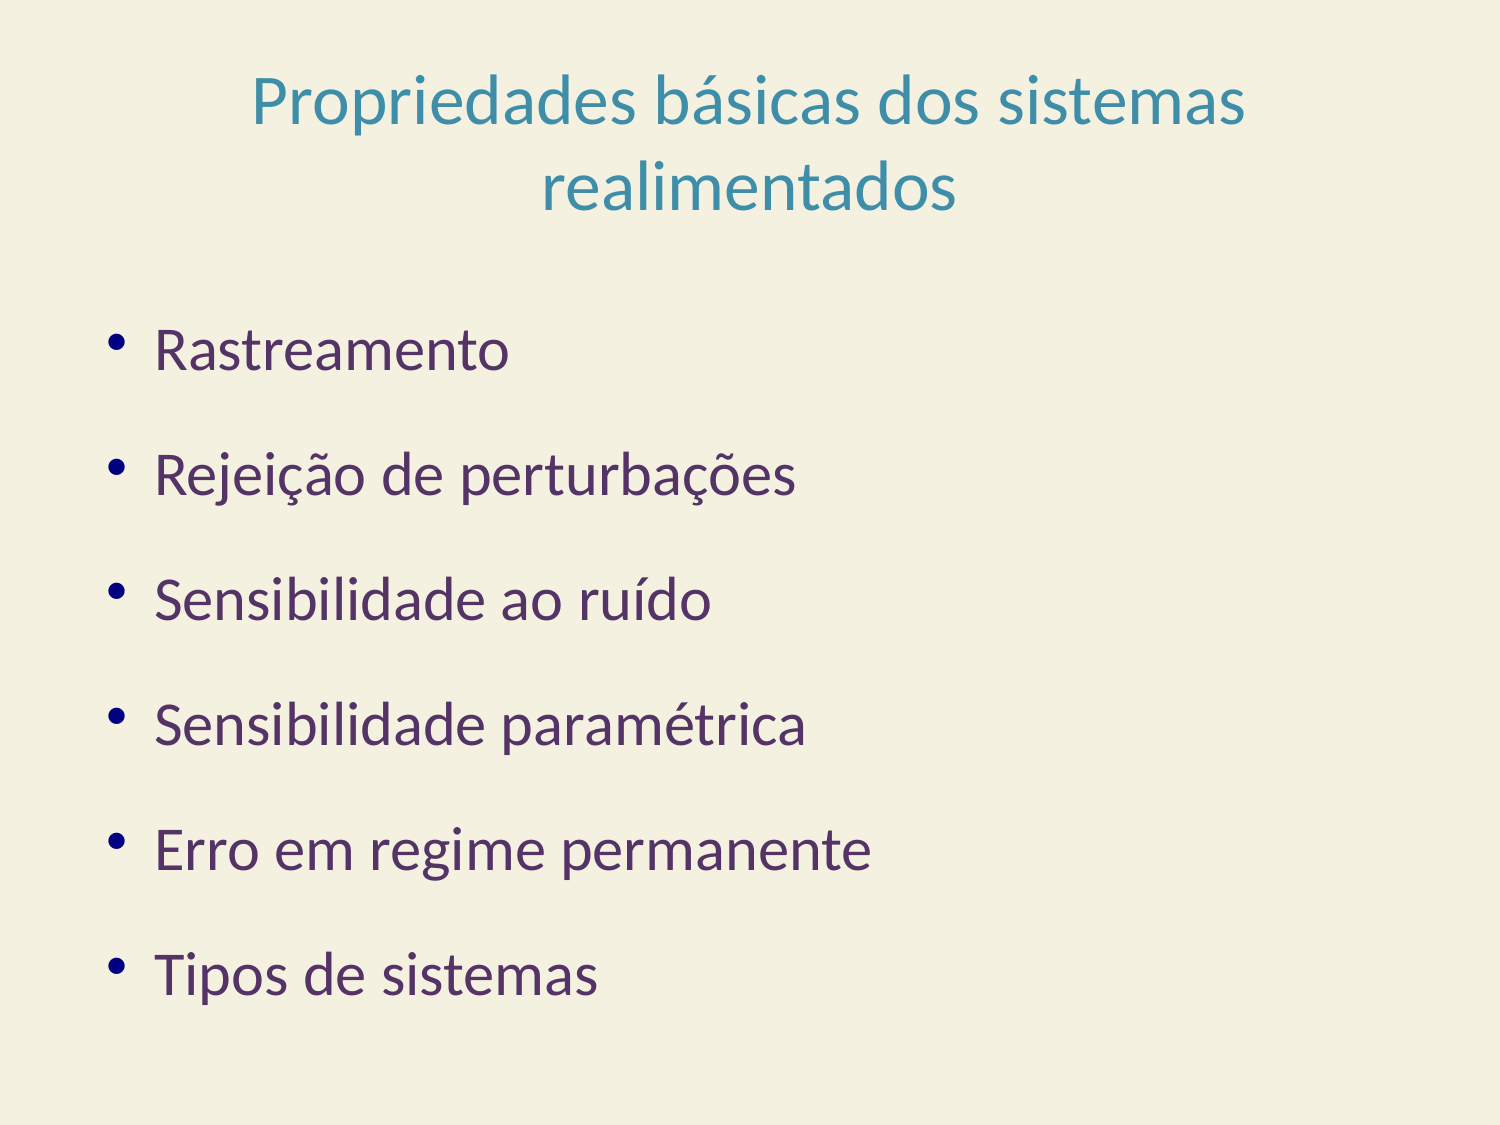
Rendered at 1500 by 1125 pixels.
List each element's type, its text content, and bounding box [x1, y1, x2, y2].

list Rastreamento Rejeição de perturbações Sensibilidade ao ruído Sensibilidade paramétrica Erro em regime permanente Tipos de sistemas [74, 263, 1425, 1086]
title Propriedades básicas dos sistemas realimentados [74, 44, 1425, 233]
